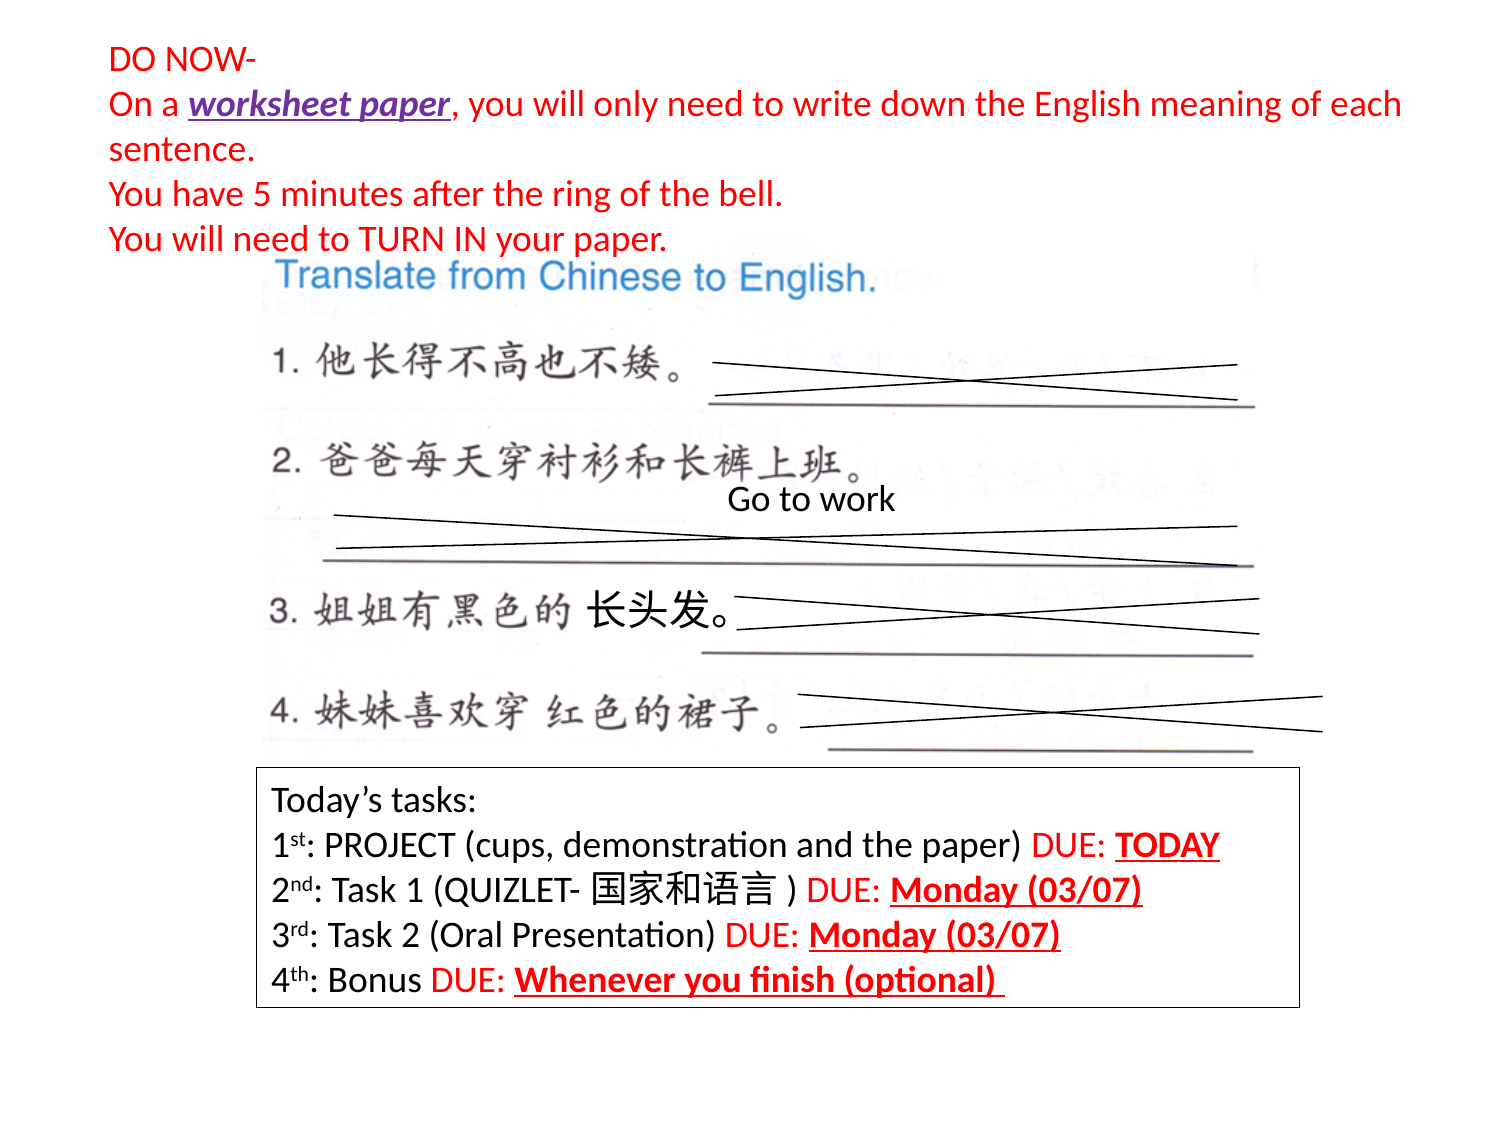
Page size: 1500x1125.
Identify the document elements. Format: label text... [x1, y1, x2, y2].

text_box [714, 364, 1238, 396]
text_box DO NOW- On a worksheet paper, you will only need to write down the English meaning of each sentence. You have 5 minutes after the ring of the bell. You will need to TURN IN your paper. [93, 26, 1482, 267]
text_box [335, 526, 1238, 549]
picture [262, 237, 1261, 757]
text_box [799, 696, 1323, 728]
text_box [333, 556, 1238, 566]
text_box Today’s tasks: 1st: PROJECT (cups, demonstration and the paper) DUE: TODAY 2nd: Task 1 (QUIZLET-国家和语言) DUE: Monday (03/07) 3rd: Task 2 (Oral Presentation) DUE: Monday (03/07) 4th: Bonus DUE: Whenever you finish (optional) [256, 767, 1300, 1008]
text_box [333, 514, 1238, 526]
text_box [736, 598, 1260, 631]
